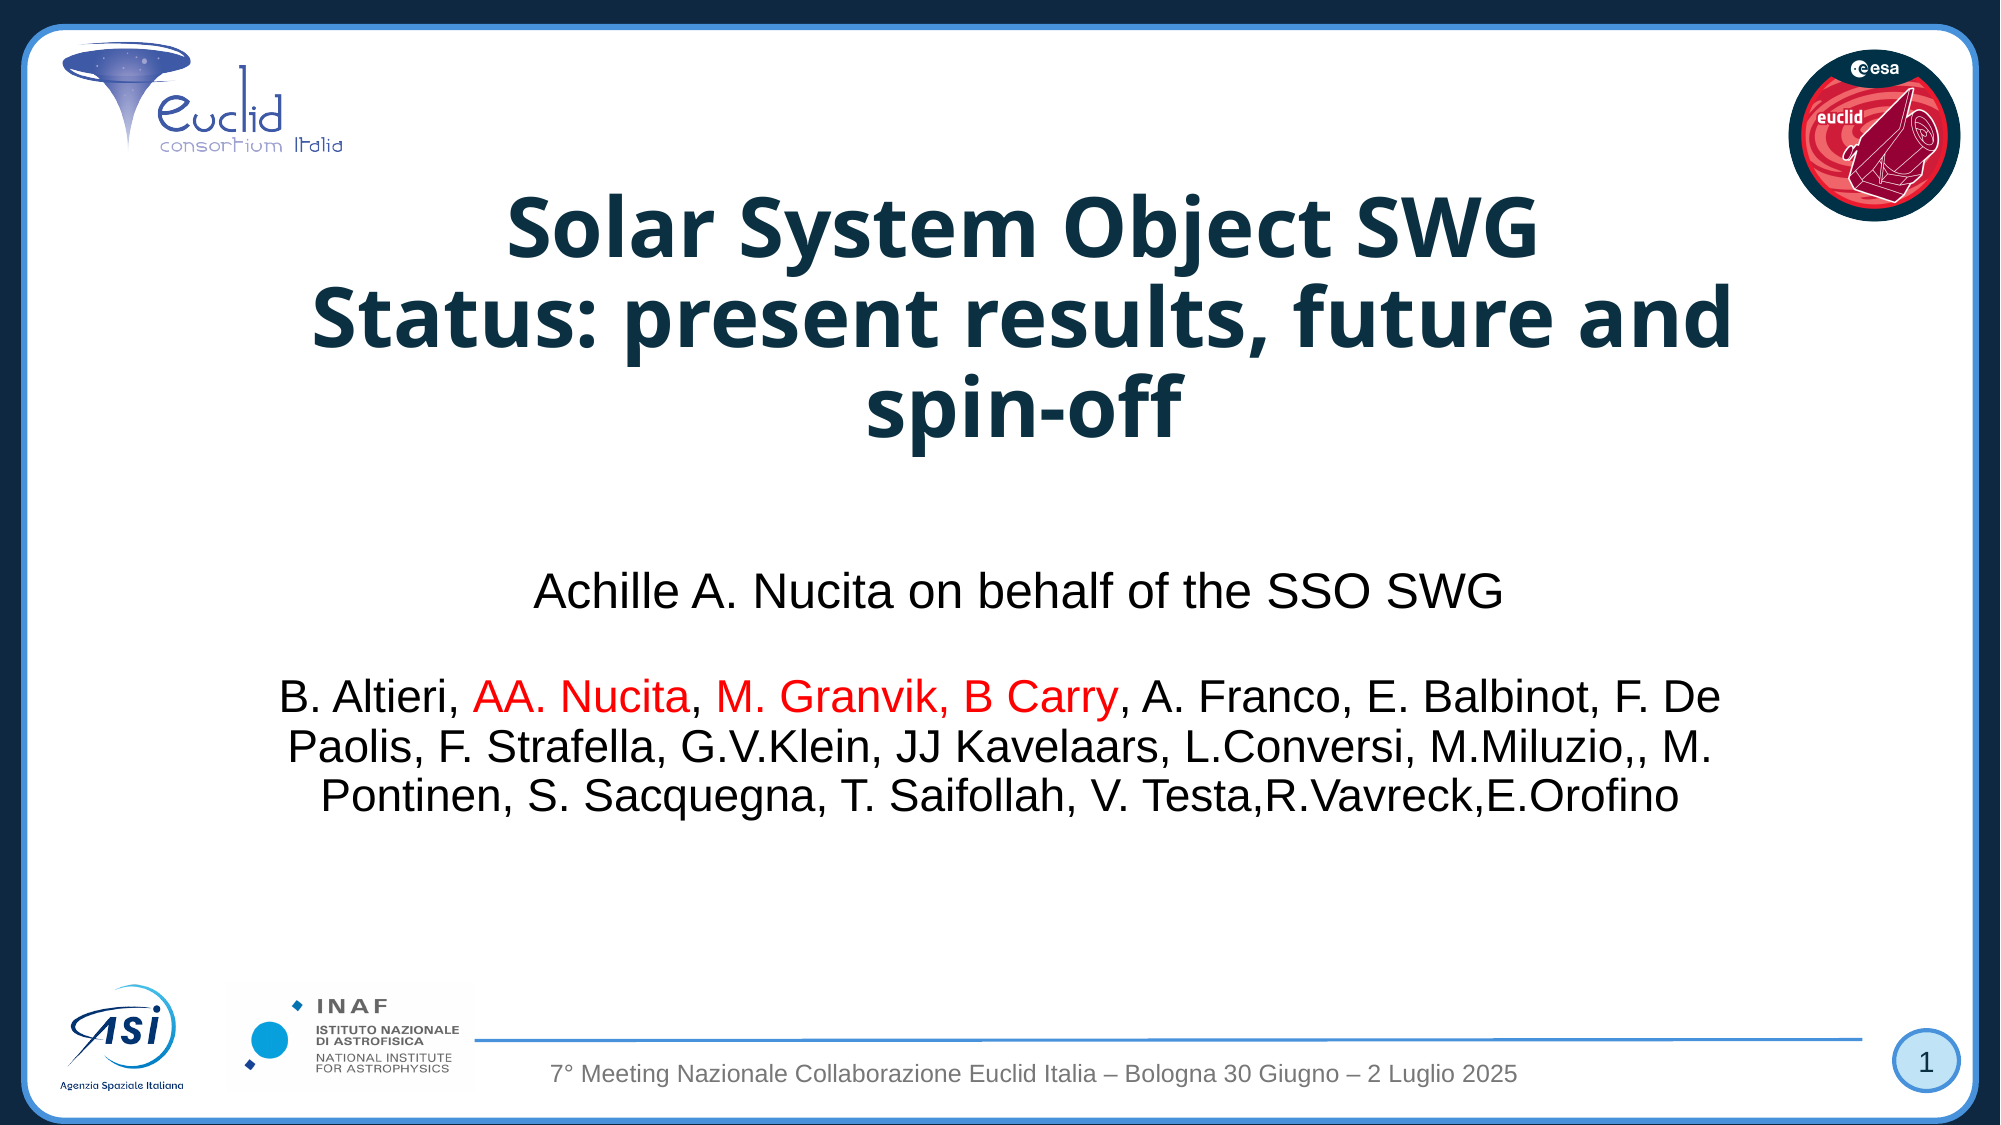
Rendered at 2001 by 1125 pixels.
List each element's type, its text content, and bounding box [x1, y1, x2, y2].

subtitle B. Altieri, AA. Nucita, M. Granvik, B Carry, A. Franco, E. Balbinot, F. De Paolis, F. Strafella, G.V.Klein, JJ Kavelaars, L.Conversi, M.Miluzio,, M. Pontinen, S. Sacquegna, T. Saifollah, V. Testa,R.Vavreck,E.Orofino [249, 590, 1750, 863]
text_box Achille A. Nucita on behalf of the SSO SWG [269, 476, 1770, 749]
picture [1802, 77, 1947, 208]
picture [226, 983, 475, 1092]
picture [59, 39, 345, 156]
picture [60, 983, 183, 1092]
picture [1871, 65, 1877, 73]
picture [1852, 61, 1865, 77]
title Solar System Object SWG Status: present results, future and spin-off [230, 170, 1818, 563]
picture [1784, 45, 1965, 226]
